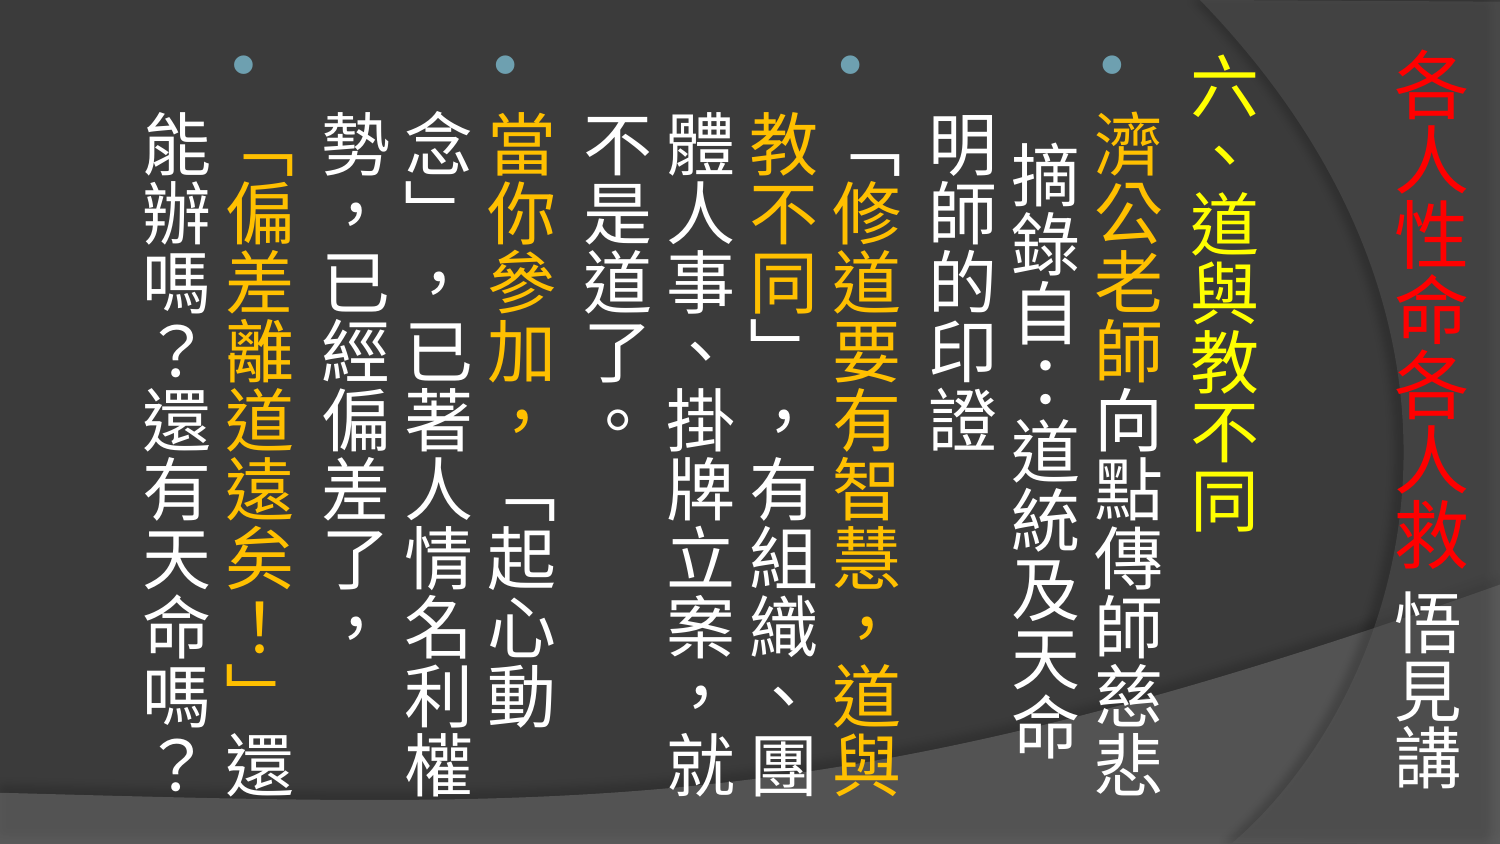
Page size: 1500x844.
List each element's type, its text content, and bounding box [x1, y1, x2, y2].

title 各人性命各人救 悟見講 [1376, 20, 1483, 820]
list 六、道與教不同 濟公老師向點傳師慈悲 摘錄自：道統及天命明師的印證 「修道要有智慧，道與教不同」，有組織、團體人事、掛牌立案，就不是道了。 當你參加，「起心動念」，已著人情名利權勢，已經偏差了， 「偏差離道遠矣！」還能辦嗎？還有天命嗎？ [29, 31, 1357, 819]
